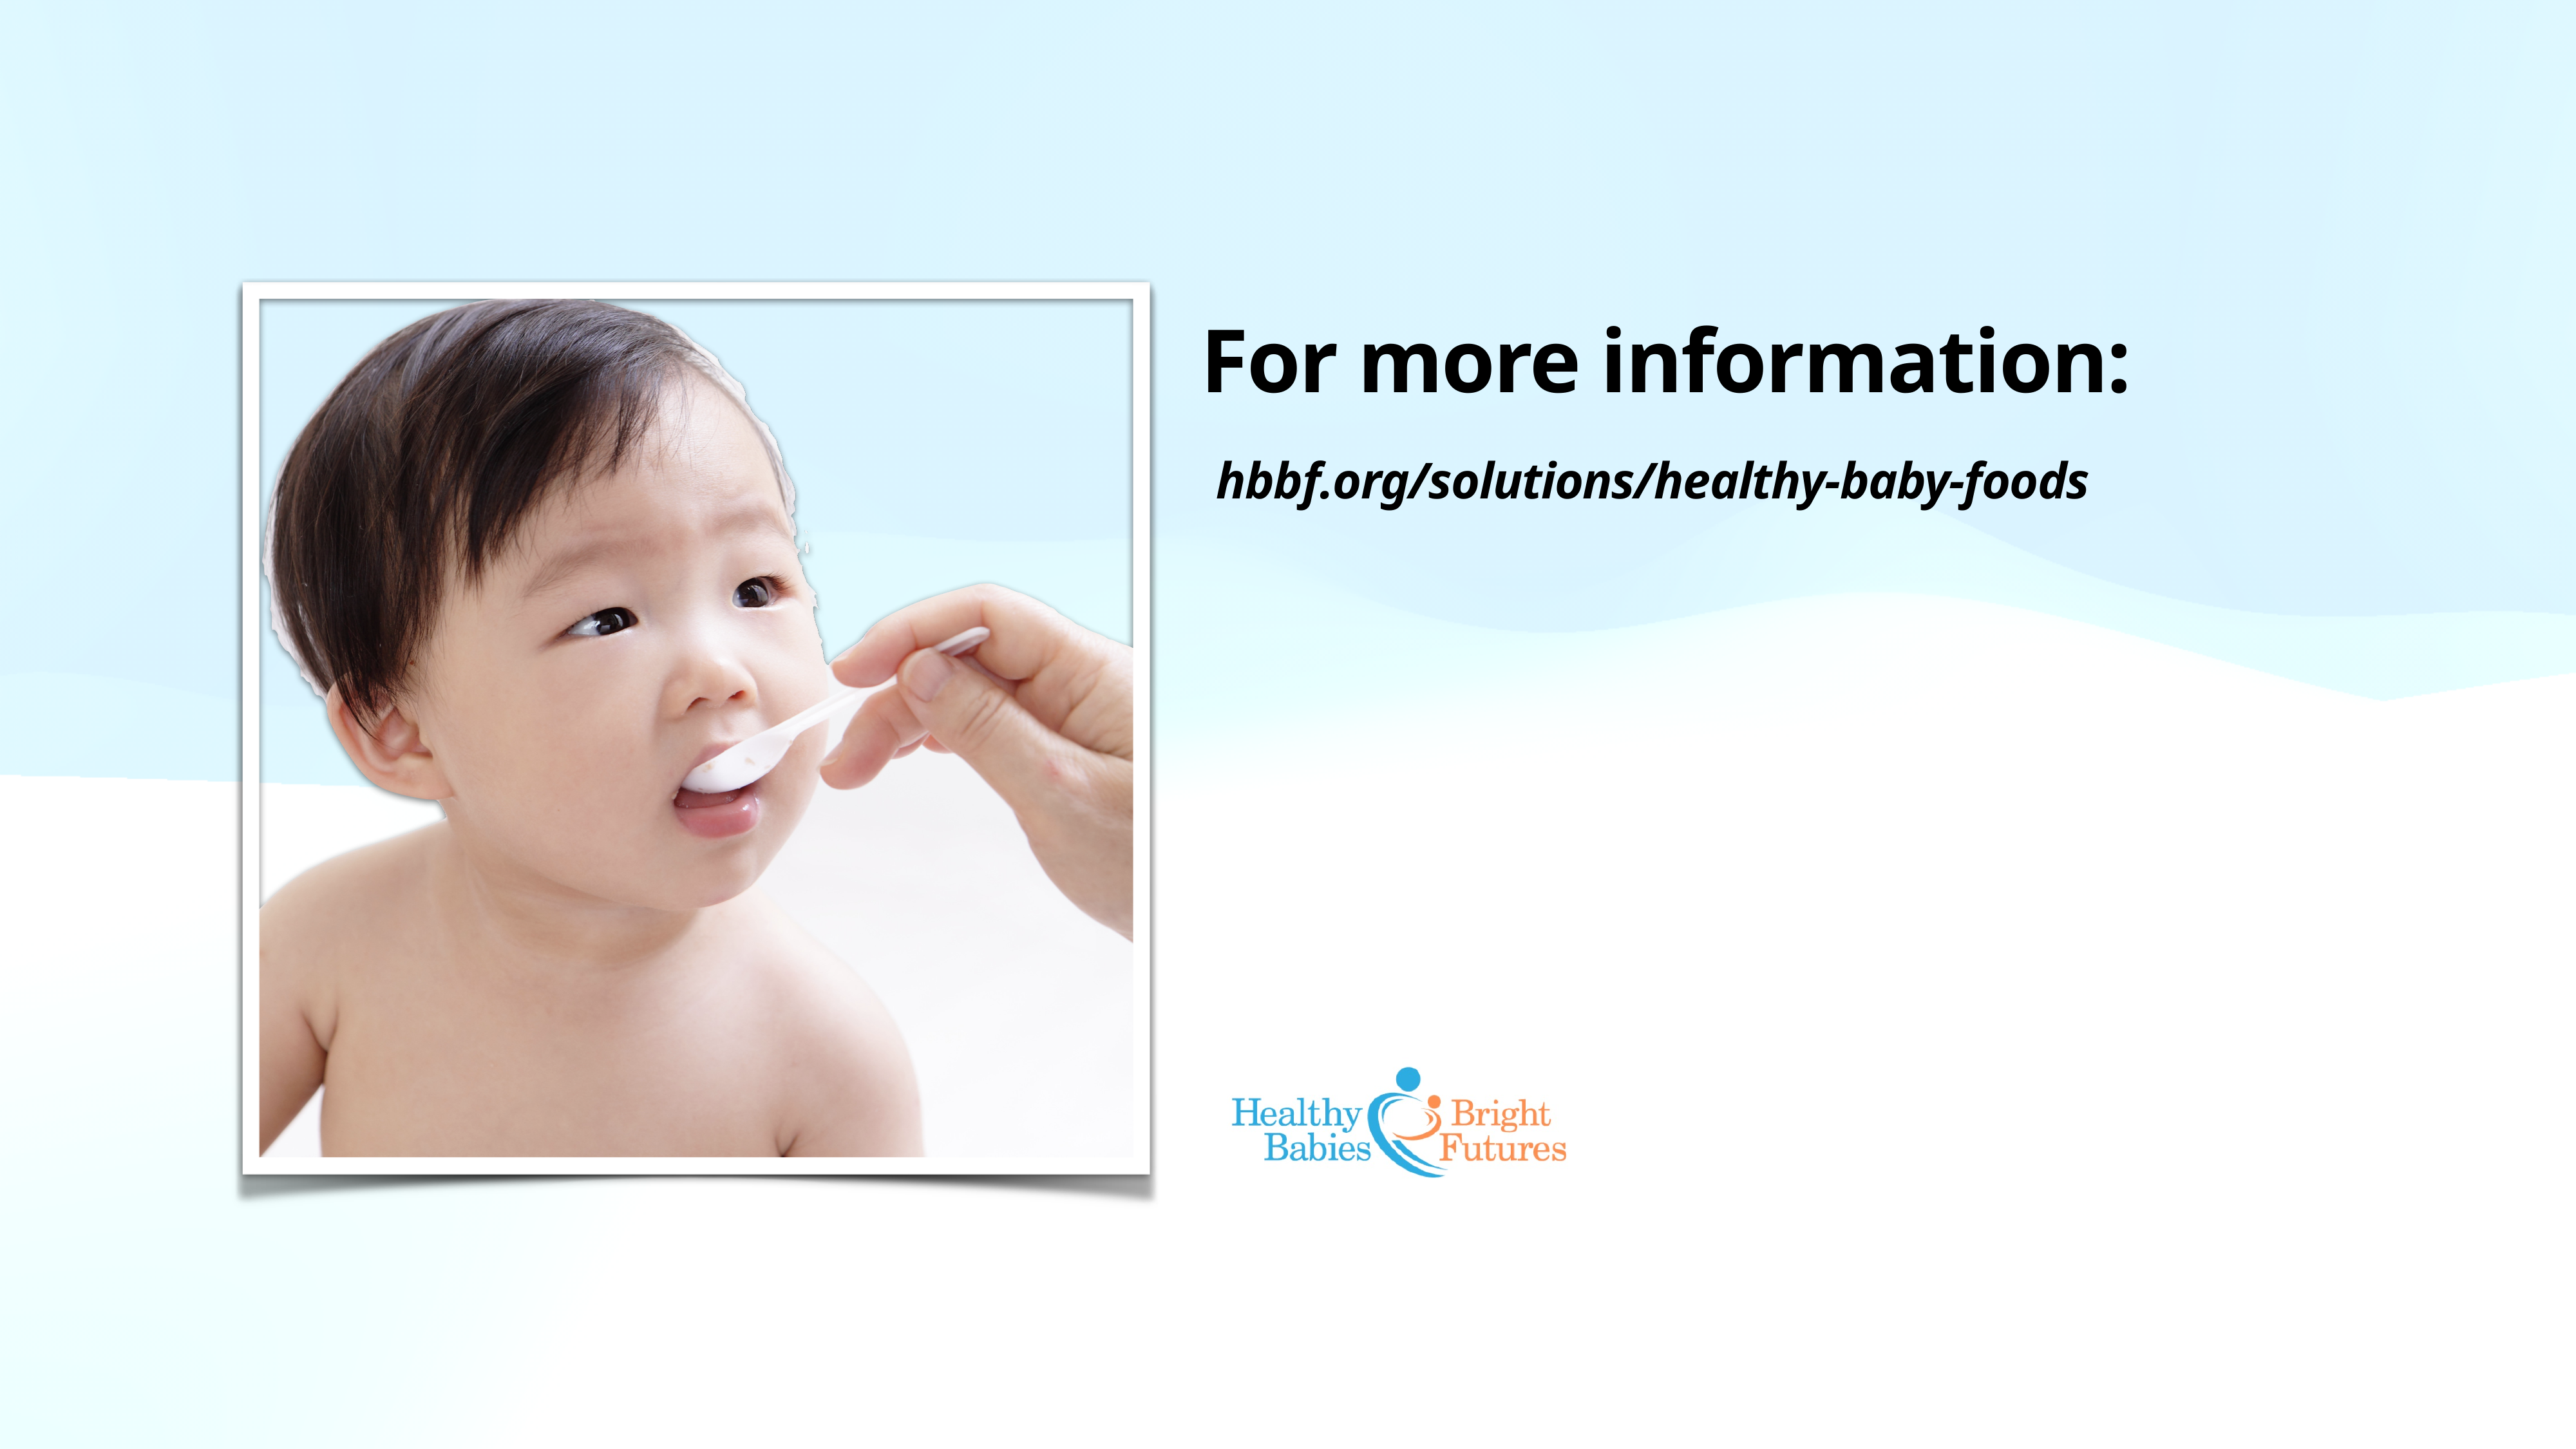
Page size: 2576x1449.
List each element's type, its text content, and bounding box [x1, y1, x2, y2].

title For more information: [1195, 0, 2576, 415]
picture [0, 0, 2576, 1449]
text_box hbbf.org/solutions/healthy-baby-foods [1211, 430, 2134, 539]
